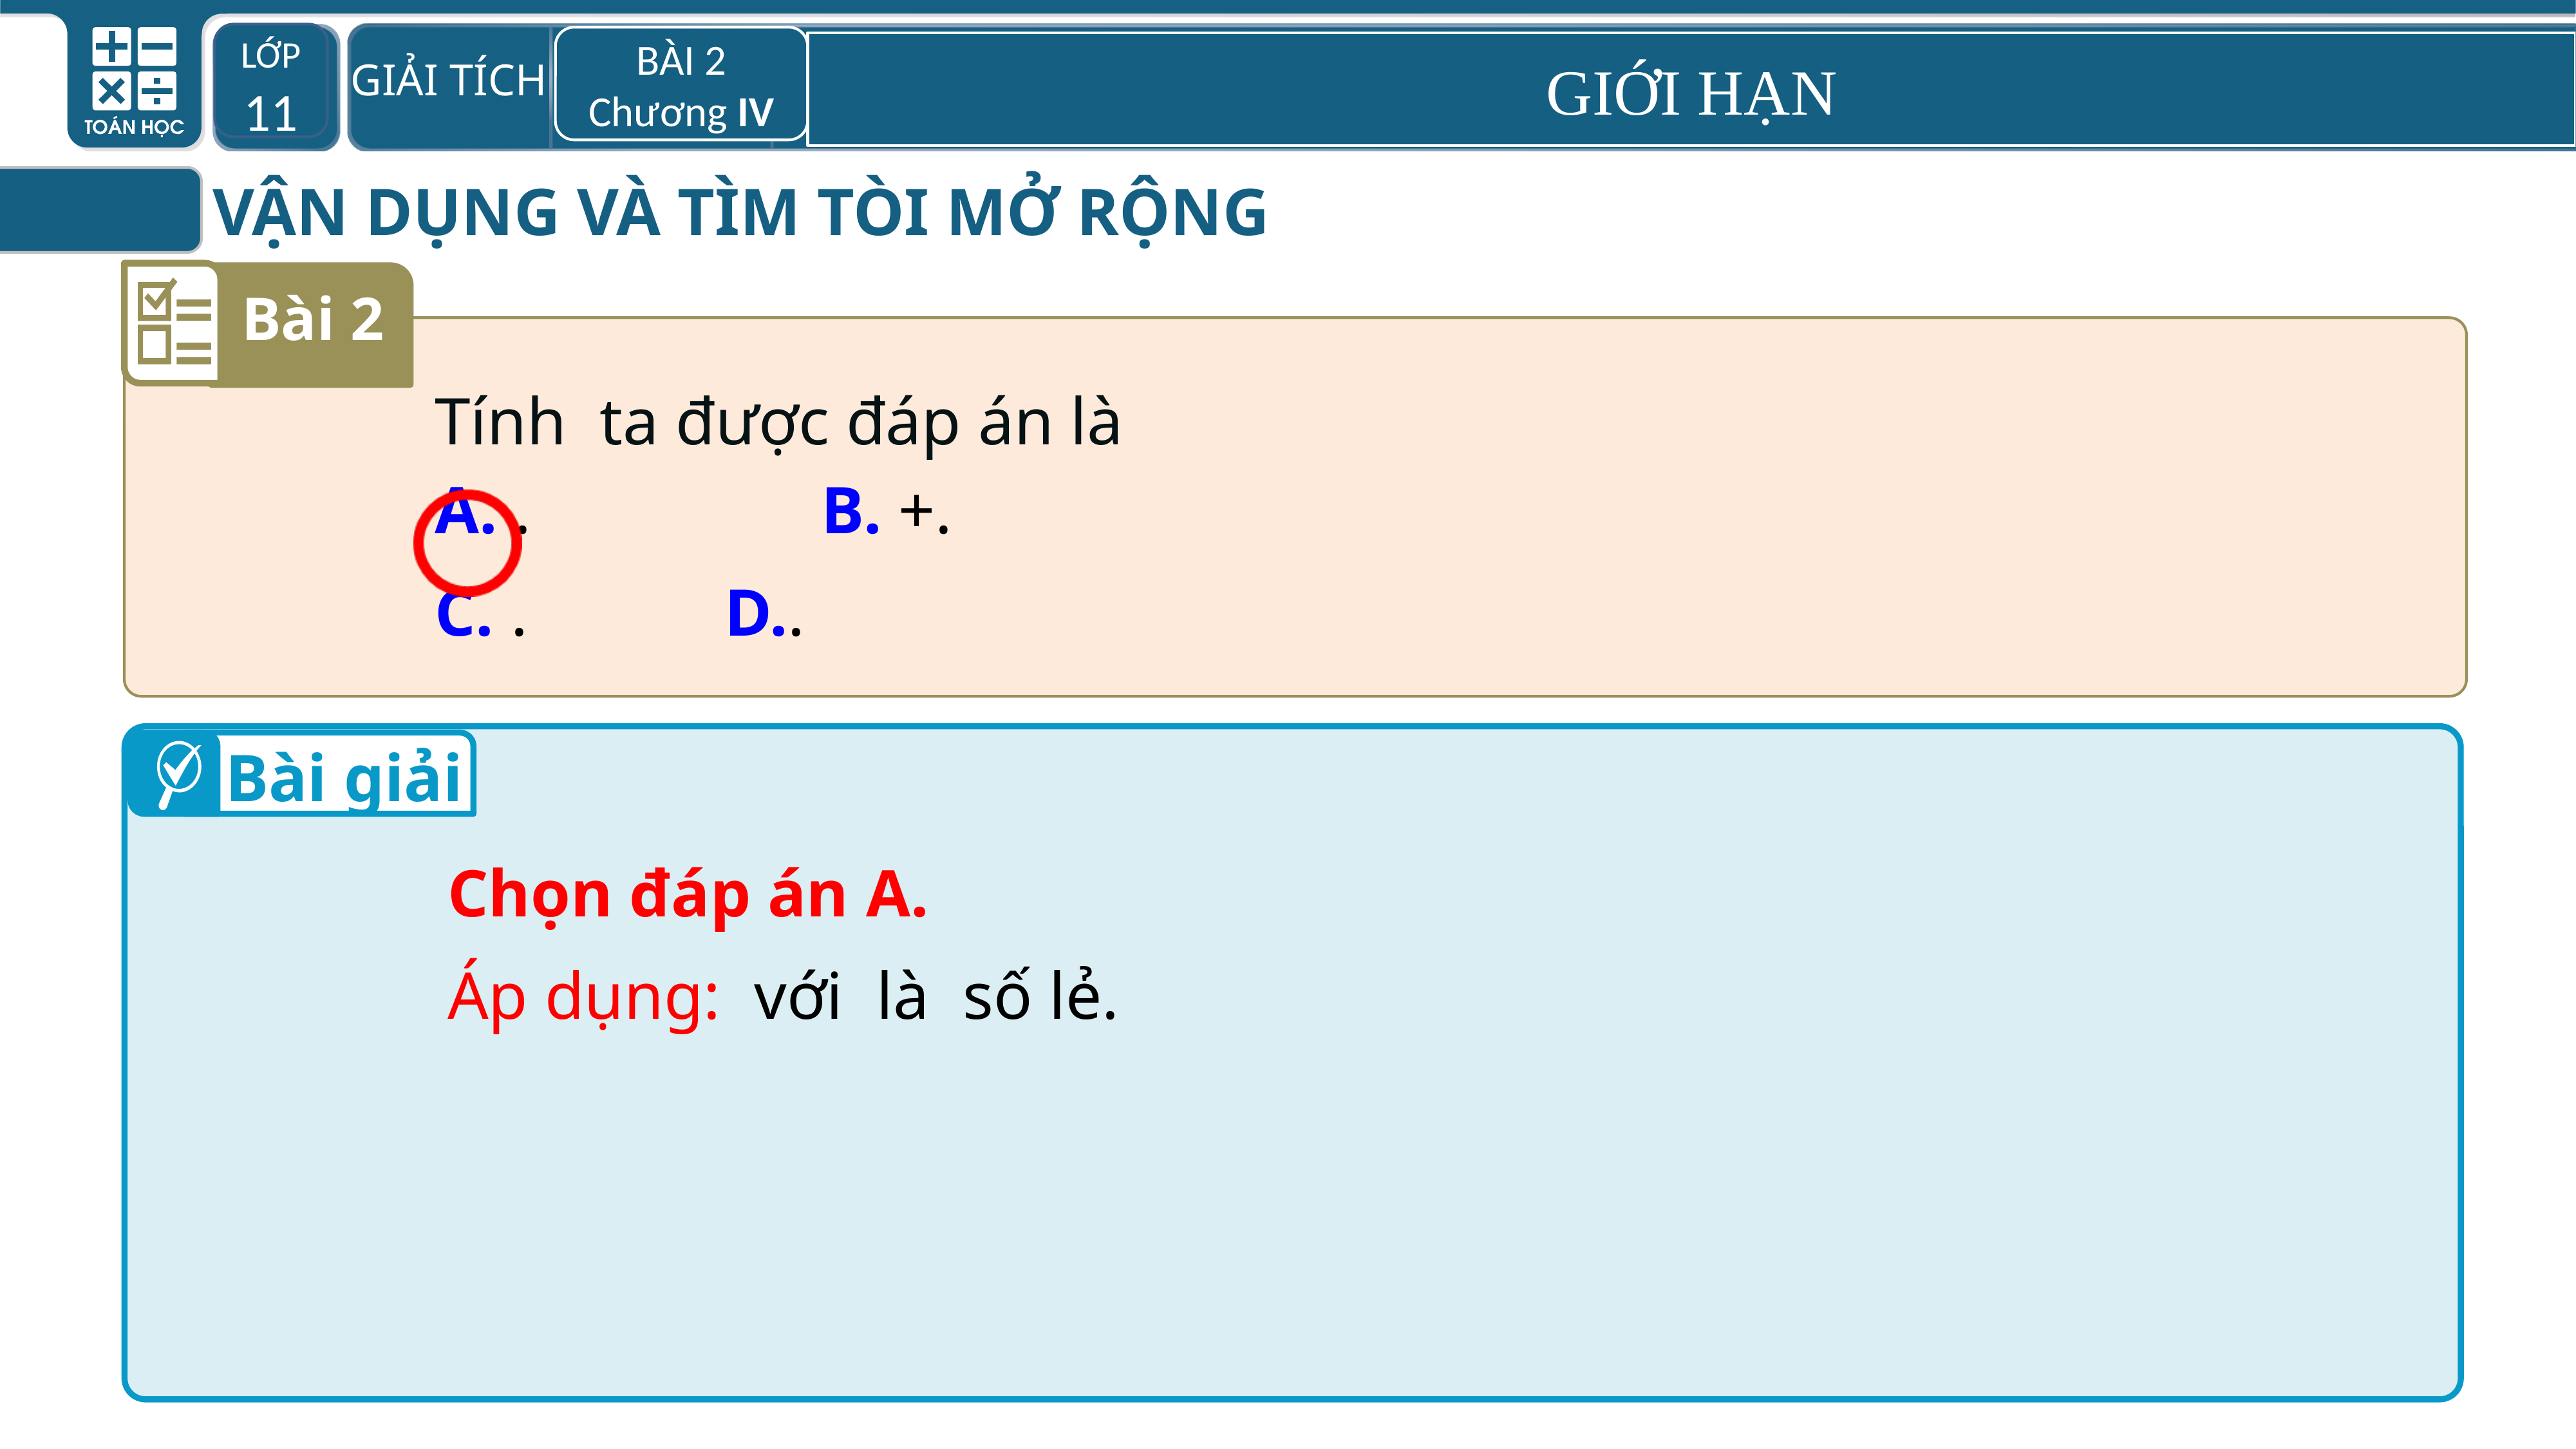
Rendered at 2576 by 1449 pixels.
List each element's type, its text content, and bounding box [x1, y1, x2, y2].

picture [413, 489, 522, 598]
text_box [0, 166, 2029, 254]
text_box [124, 726, 2461, 1400]
text_box BÀI 2 Chương IV [554, 26, 806, 142]
text_box LỚP 11 [213, 23, 329, 138]
text_box GIỚI HẠN [806, 32, 2576, 147]
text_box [124, 263, 2467, 697]
